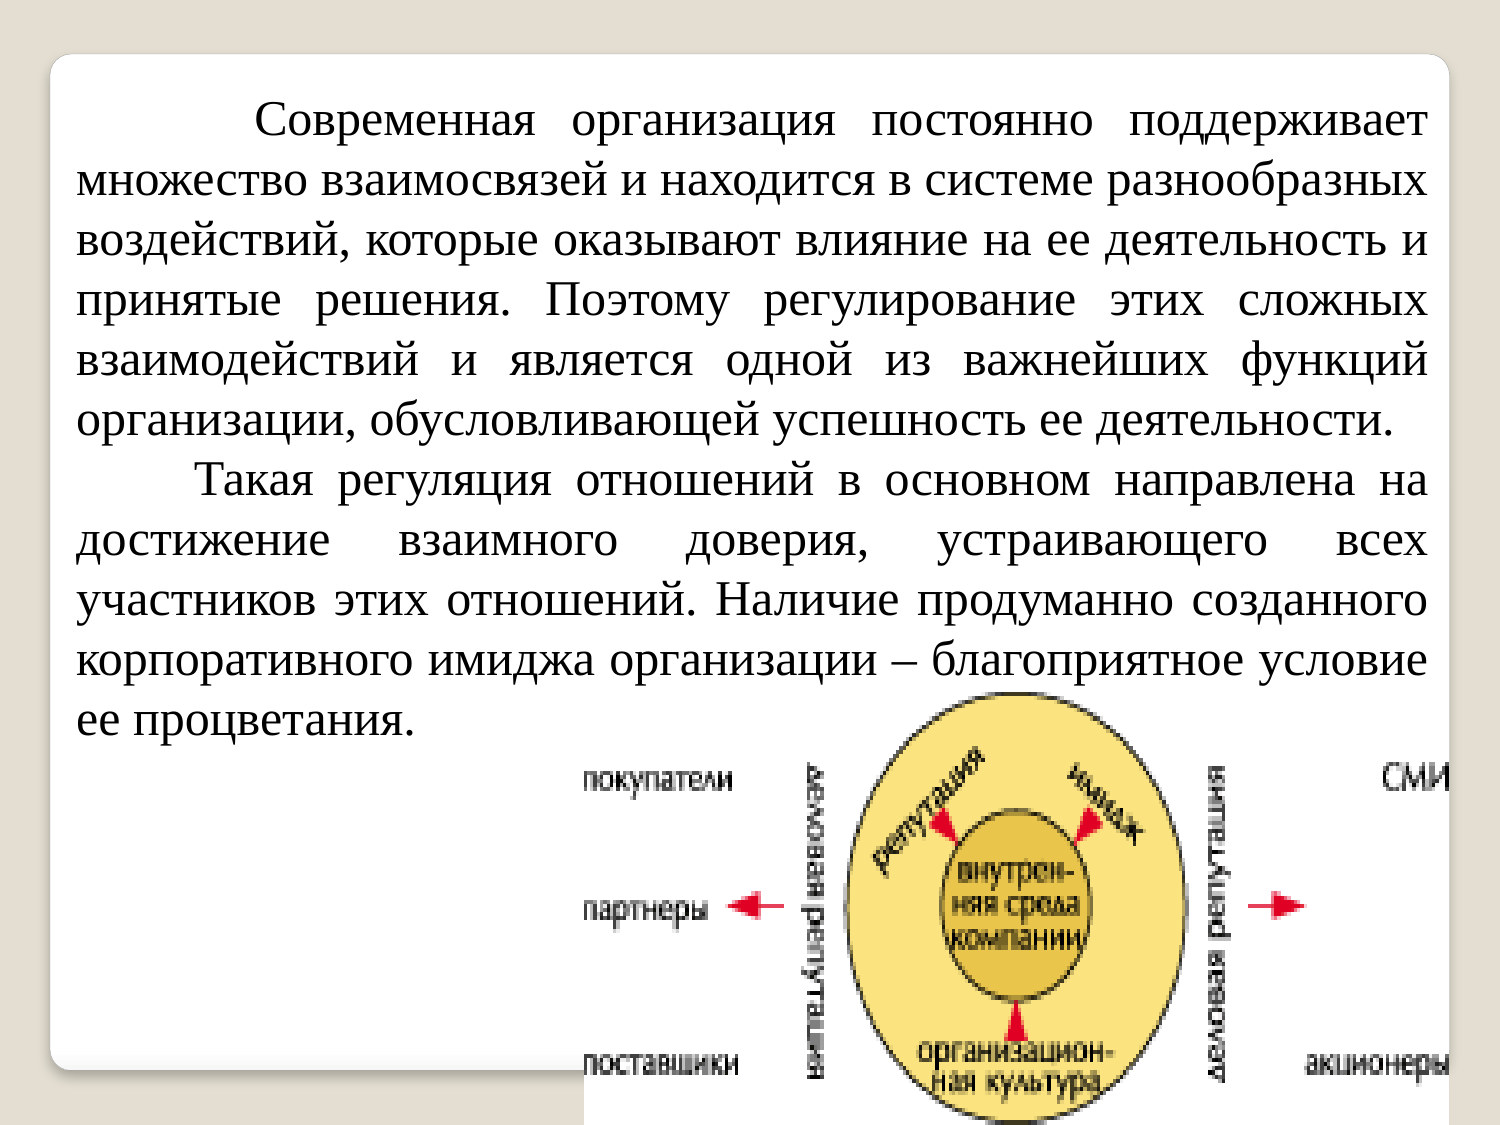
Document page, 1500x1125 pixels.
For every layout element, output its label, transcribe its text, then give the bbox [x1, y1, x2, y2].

text_box Современная организация постоянно поддерживает множество взаимосвязей и находится в системе разнообразных воздействий, которые оказывают влияние на ее деятельность и принятые решения. Поэтому регулирование этих сложных взаимодействий и является одной из важнейших функций организации, обусловливающей успешность ее деятельности. Такая регуляция отношений в основном направлена на достижение взаимного доверия, устраивающего всех участников этих отношений. Наличие продуманно созданного корпоративного имиджа организации – благоприятное условие ее процветания. [61, 78, 1444, 753]
picture [584, 692, 1449, 1125]
